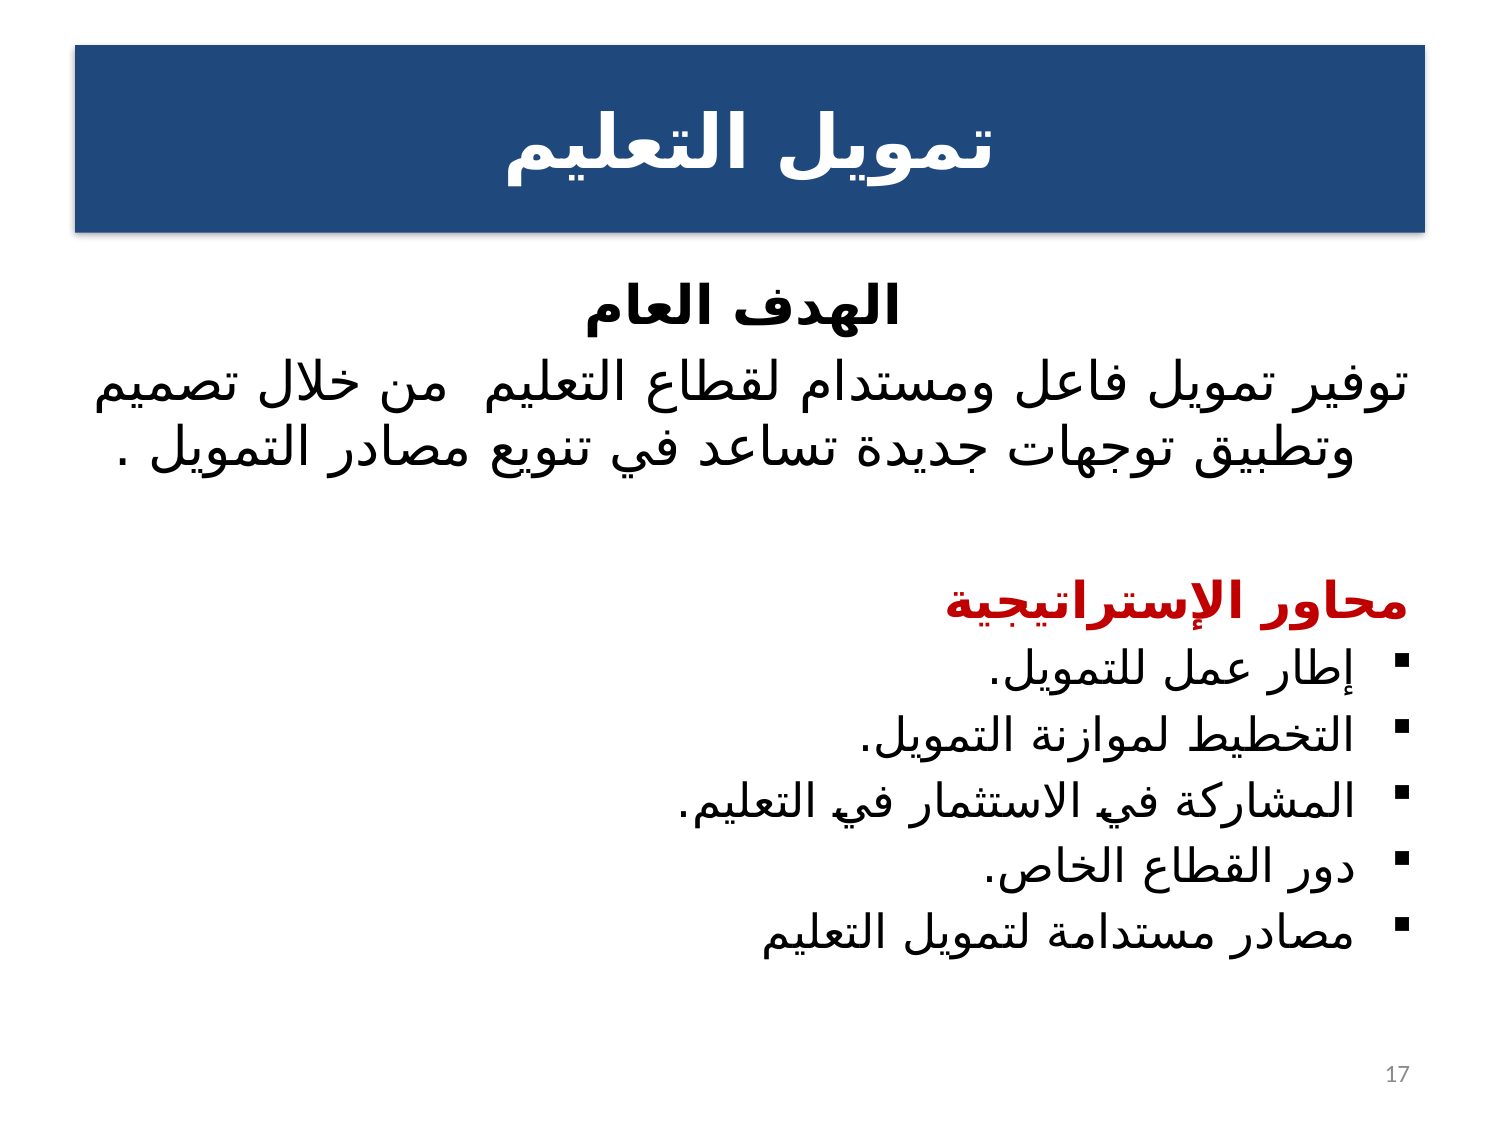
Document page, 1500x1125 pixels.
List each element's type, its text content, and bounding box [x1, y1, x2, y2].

list الهدف العام توفير تمويل فاعل ومستدام لقطاع التعليم من خلال تصميم وتطبيق توجهات جديدة تساعد في تنويع مصادر التمويل . محاور الإستراتيجية إطار عمل للتمويل. التخطيط لموازنة التمويل. المشاركة في الاستثمار في التعليم. دور القطاع الخاص. مصادر مستدامة لتمويل التعليم [75, 262, 1425, 1005]
slide_number 17 [1074, 1042, 1425, 1103]
title تمويل التعليم [75, 45, 1425, 233]
